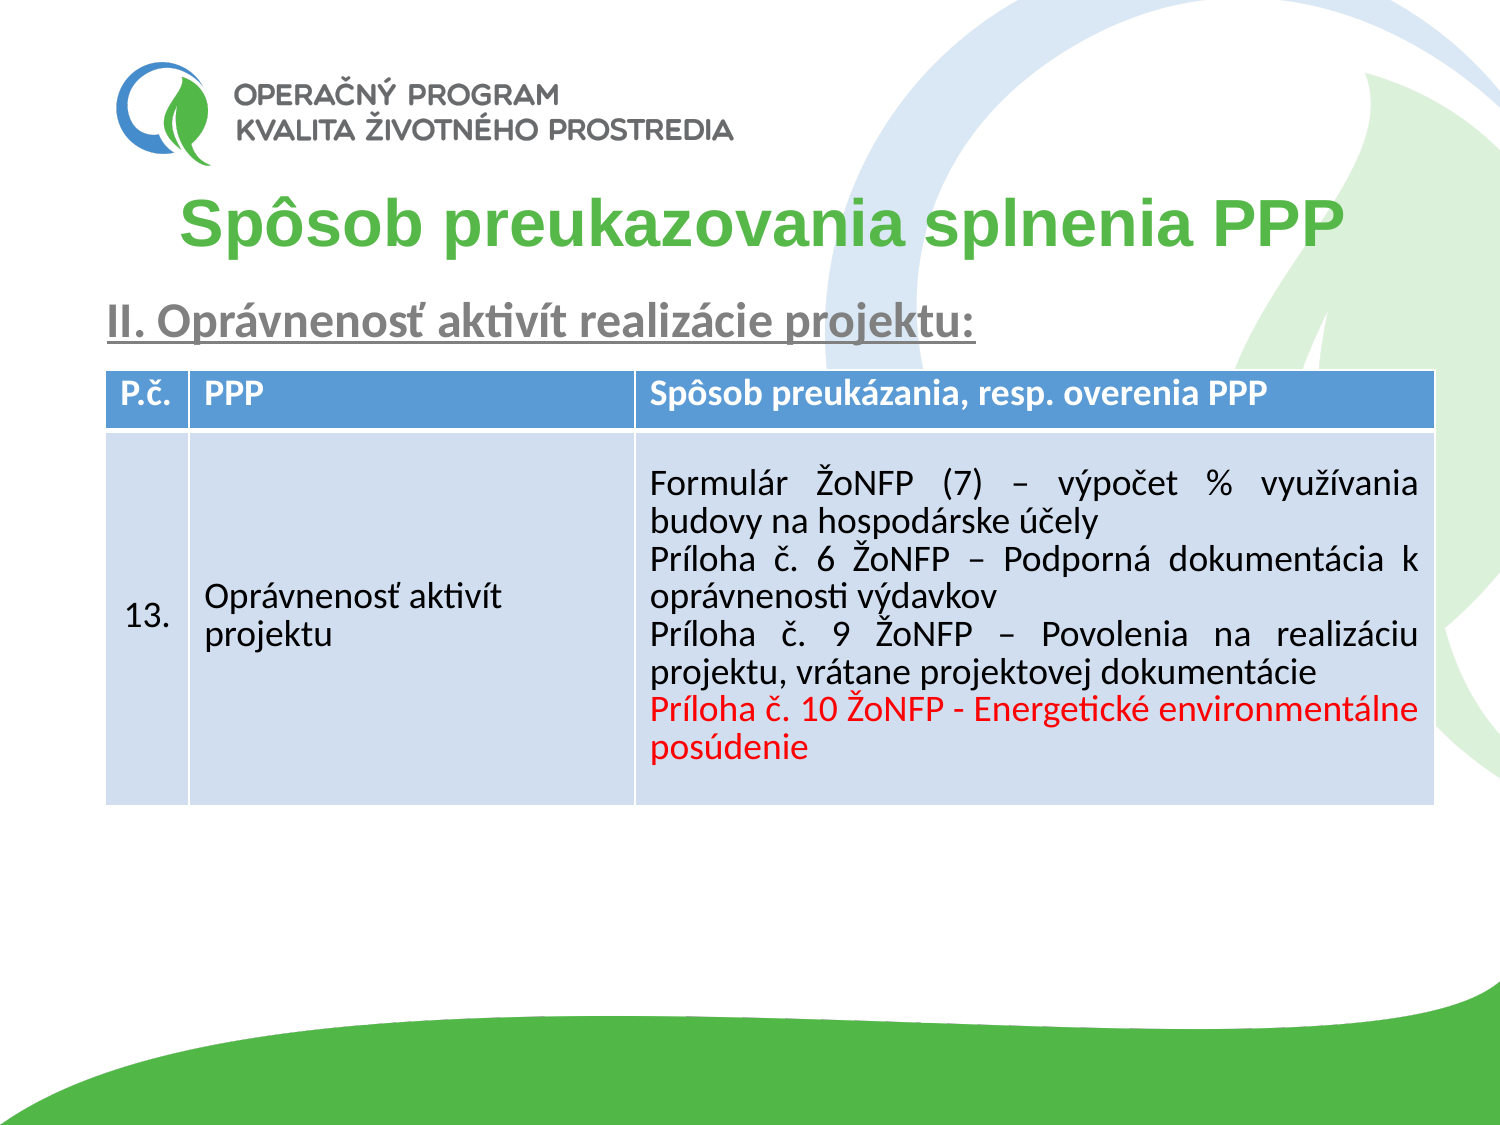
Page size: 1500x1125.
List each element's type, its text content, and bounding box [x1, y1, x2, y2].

table_cell Formulár ŽoNFP (7) – výpočet % využívania budovy na hospodárske účely Príloha č. 6 ŽoNFP – Podporná dokumentácia k oprávnenosti výdavkov Príloha č. 9 ŽoNFP – Povolenia na realizáciu projektu, vrátane projektovej dokumentácie Príloha č. 10 ŽoNFP - Energetické environmentálne posúdenie [636, 433, 1434, 805]
table_header P.č. [106, 371, 188, 428]
table_header Spôsob preukázania, resp. overenia PPP [636, 371, 1434, 428]
text_box II. Oprávnenosť aktivít realizácie projektu: [91, 280, 1372, 356]
title Spôsob preukazovania splnenia PPP [91, 152, 1435, 297]
table_cell 13. [106, 433, 188, 805]
table_cell Oprávnenosť aktivít projektu [190, 433, 634, 805]
picture [0, 0, 1500, 1125]
table_header PPP [190, 371, 634, 428]
